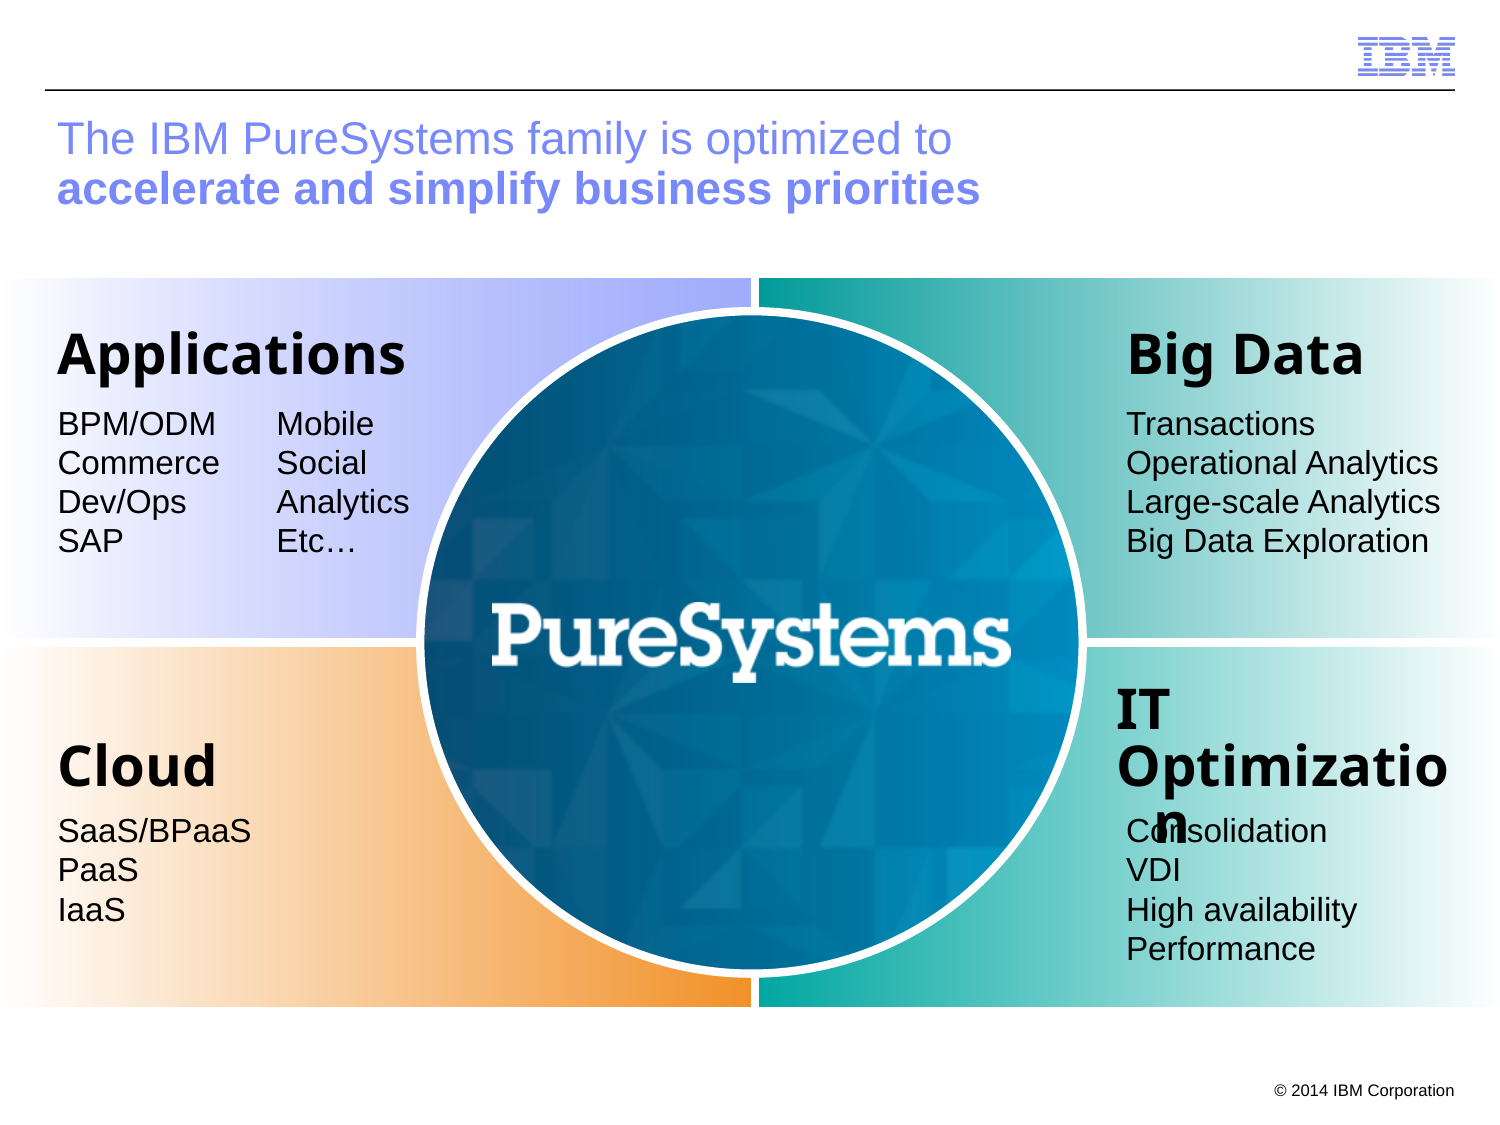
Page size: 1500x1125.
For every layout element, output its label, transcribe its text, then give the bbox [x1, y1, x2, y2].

text_box IT Optimization [1096, 673, 1491, 866]
table_header [759, 278, 1500, 638]
picture [420, 312, 1083, 974]
title The IBM PureSystems family is optimized to accelerate and simplify business priorities [41, 107, 1500, 202]
text_box Consolidation VDI High availability Performance [1105, 803, 1423, 978]
text_box Cloud [37, 727, 278, 803]
table_cell [0, 647, 751, 1007]
text_box Big Data [1105, 315, 1500, 396]
text_box SaaS/BPaaS PaaS IaaS [37, 803, 305, 939]
picture [1358, 37, 1455, 76]
text_box Applications [37, 315, 420, 396]
table_header [0, 278, 751, 638]
text_box BPM/ODM Commerce Dev/Ops SAP [37, 396, 276, 570]
text_box Mobile Social Analytics Etc… [276, 396, 420, 570]
text_box Transactions Operational Analytics Large-scale Analytics Big Data Exploration [1105, 396, 1500, 570]
table_cell [759, 647, 1500, 1007]
